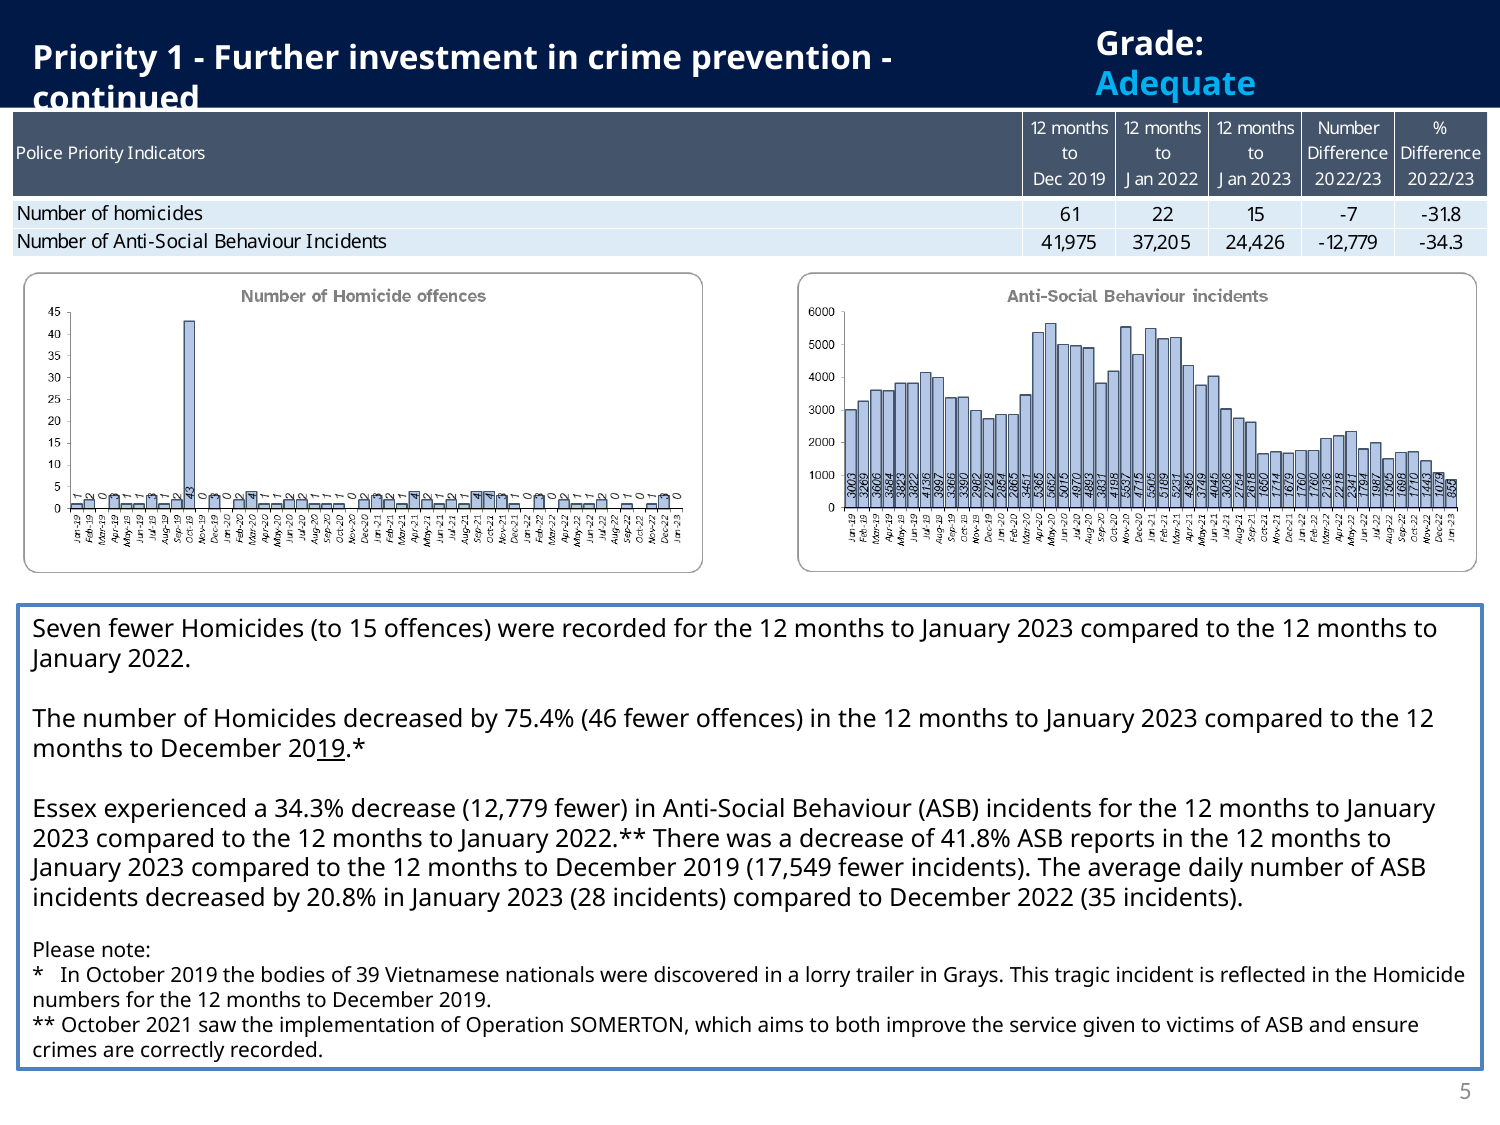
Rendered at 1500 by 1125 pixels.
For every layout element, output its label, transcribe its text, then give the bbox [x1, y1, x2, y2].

picture [23, 271, 703, 573]
text_box Grade: Adequate [1080, 14, 1483, 109]
text_box Seven fewer Homicides (to 15 offences) were recorded for the 12 months to January 2023 compared to the 12 months to January 2022. The number of Homicides decreased by 75.4% (46 fewer offences) in the 12 months to January 2023 compared to the 12 months to December 2019.* Essex experienced a 34.3% decrease (12,779 fewer) in Anti-Social Behaviour (ASB) incidents for the 12 months to January 2023 compared to the 12 months to January 2022.** There was a decrease of 41.8% ASB reports in the 12 months to January 2023 compared to the 12 months to December 2019 (17,549 fewer incidents). The average daily number of ASB incidents decreased by 20.8% in January 2023 (28 incidents) compared to December 2022 (35 incidents). Please note: * In October 2019 the bodies of 39 Vietnamese nationals were discovered in a lorry trailer in Grays. This tragic incident is reflected in the Homicide numbers for the 12 months to December 2019. ** October 2021 saw the implementation of Operation SOMERTON, which aims to both improve the service given to victims of ASB and ensure crimes are correctly recorded. [16, 603, 1484, 1071]
picture [797, 272, 1477, 572]
picture [11, 110, 1489, 258]
text_box Priority 1 - Further investment in crime prevention - continued [17, 29, 1046, 109]
slide_number 5 [1136, 1059, 1487, 1120]
text_box [0, 0, 1500, 110]
